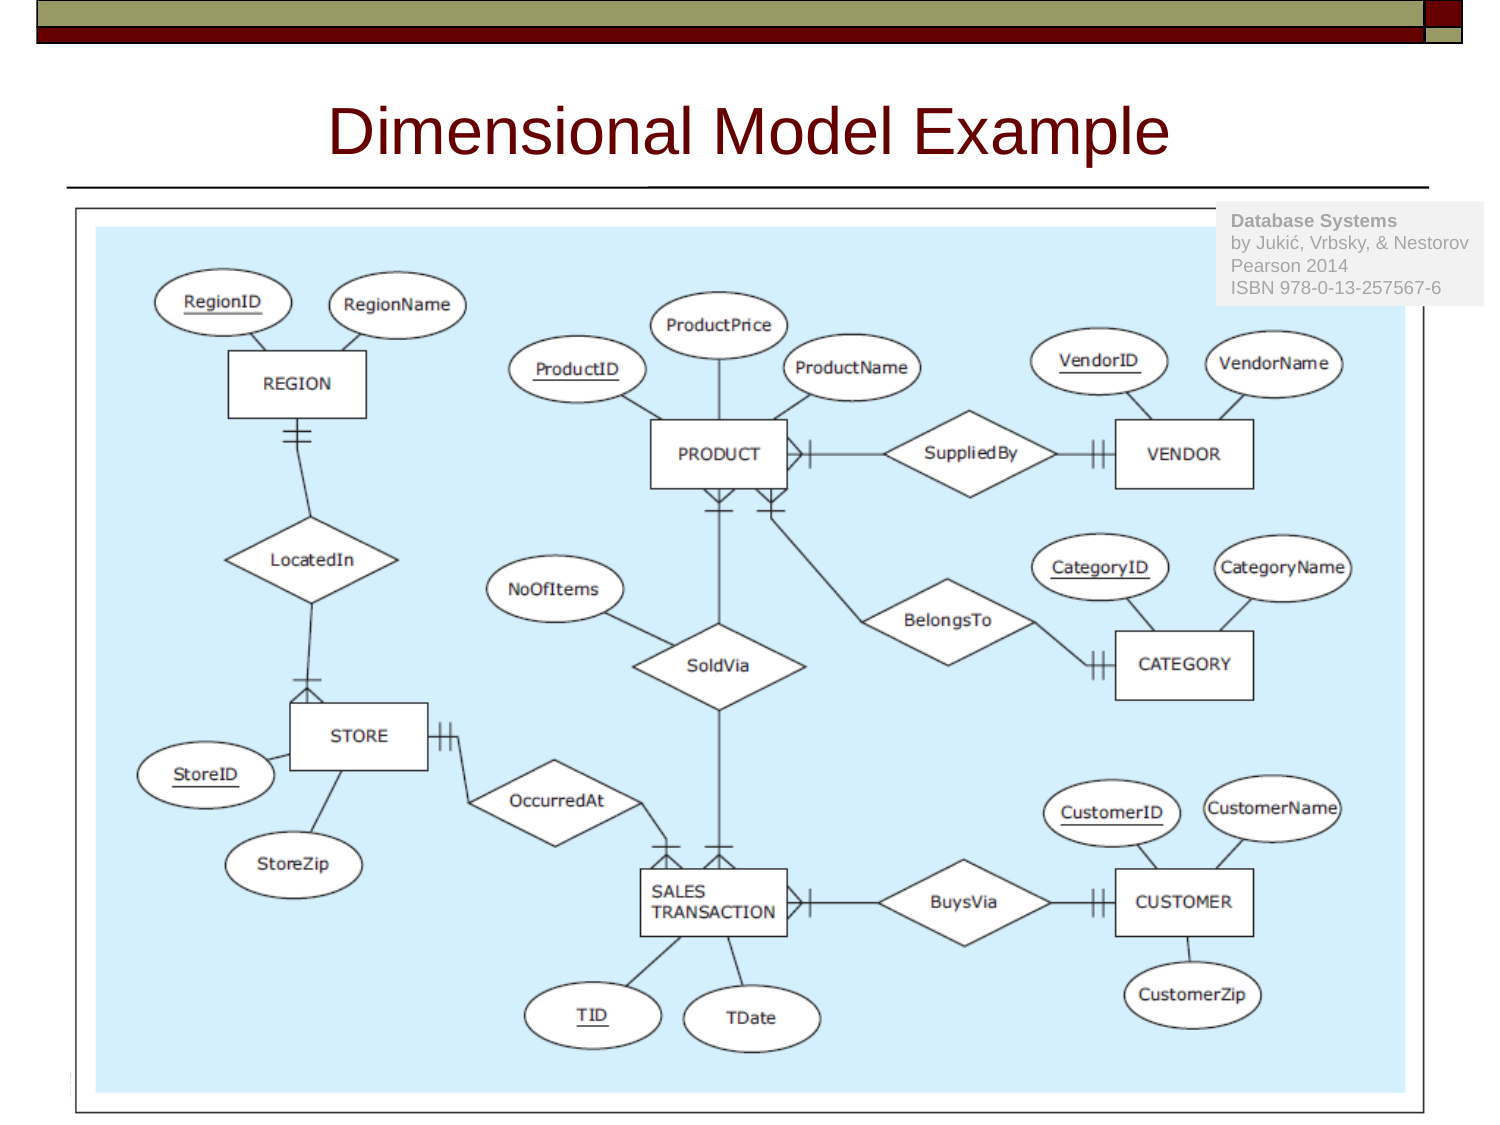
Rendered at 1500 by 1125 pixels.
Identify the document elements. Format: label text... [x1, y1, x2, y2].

picture [60, 202, 1429, 1118]
title Dimensional Model Example [75, 67, 1425, 175]
text_box Database Systems by Jukić, Vrbsky, & Nestorov Pearson 2014 ISBN 978-0-13-257567-6 [1216, 201, 1484, 307]
